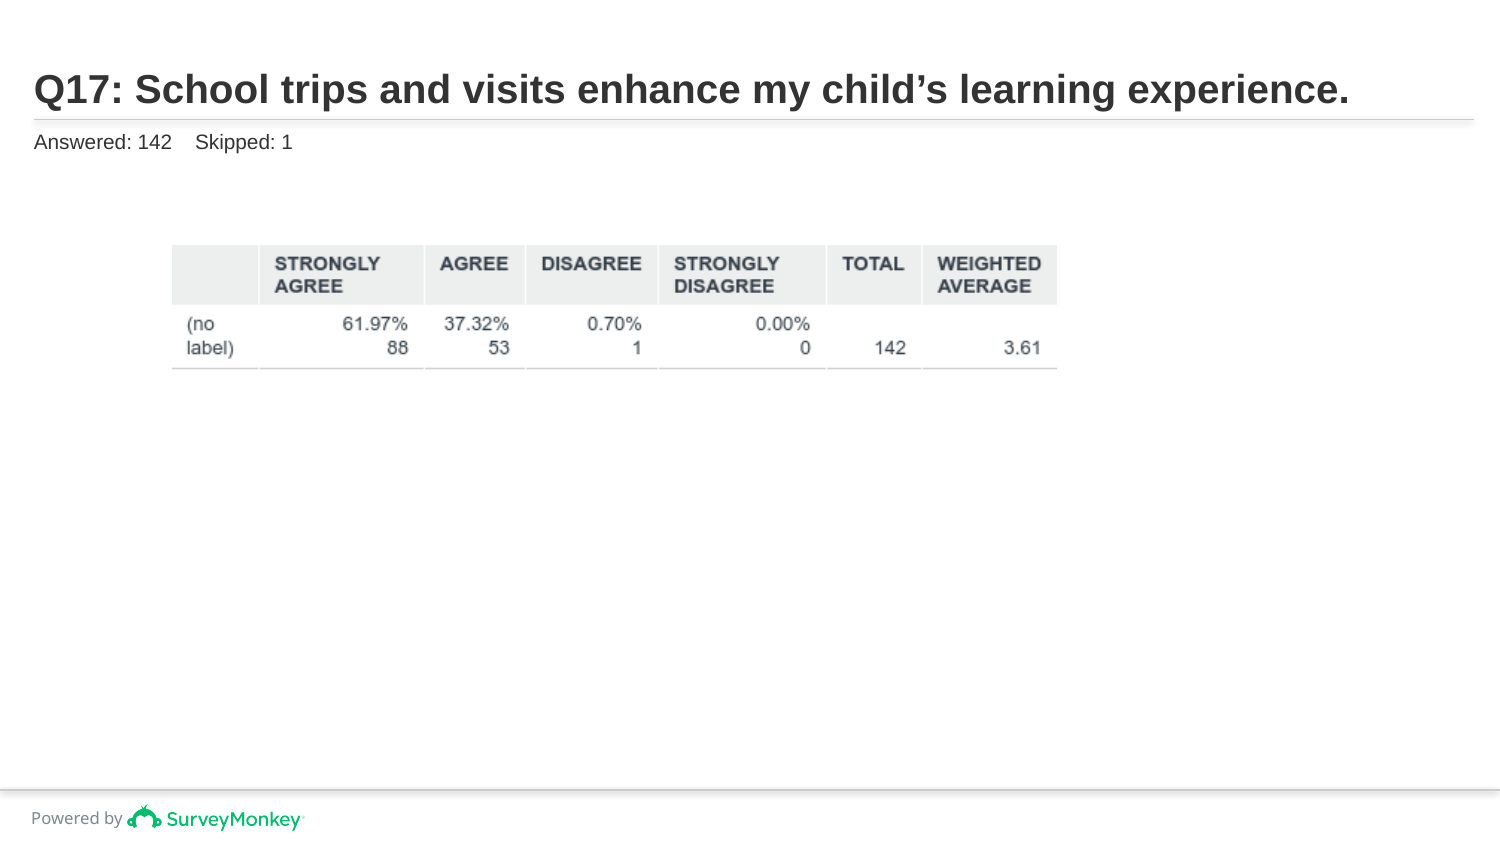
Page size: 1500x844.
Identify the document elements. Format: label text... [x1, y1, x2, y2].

title Q17: School trips and visits enhance my child’s learning experience. [18, 54, 1369, 119]
picture [171, 245, 1057, 372]
picture [116, 793, 316, 842]
list Answered: 142 Skipped: 1 [18, 120, 894, 162]
